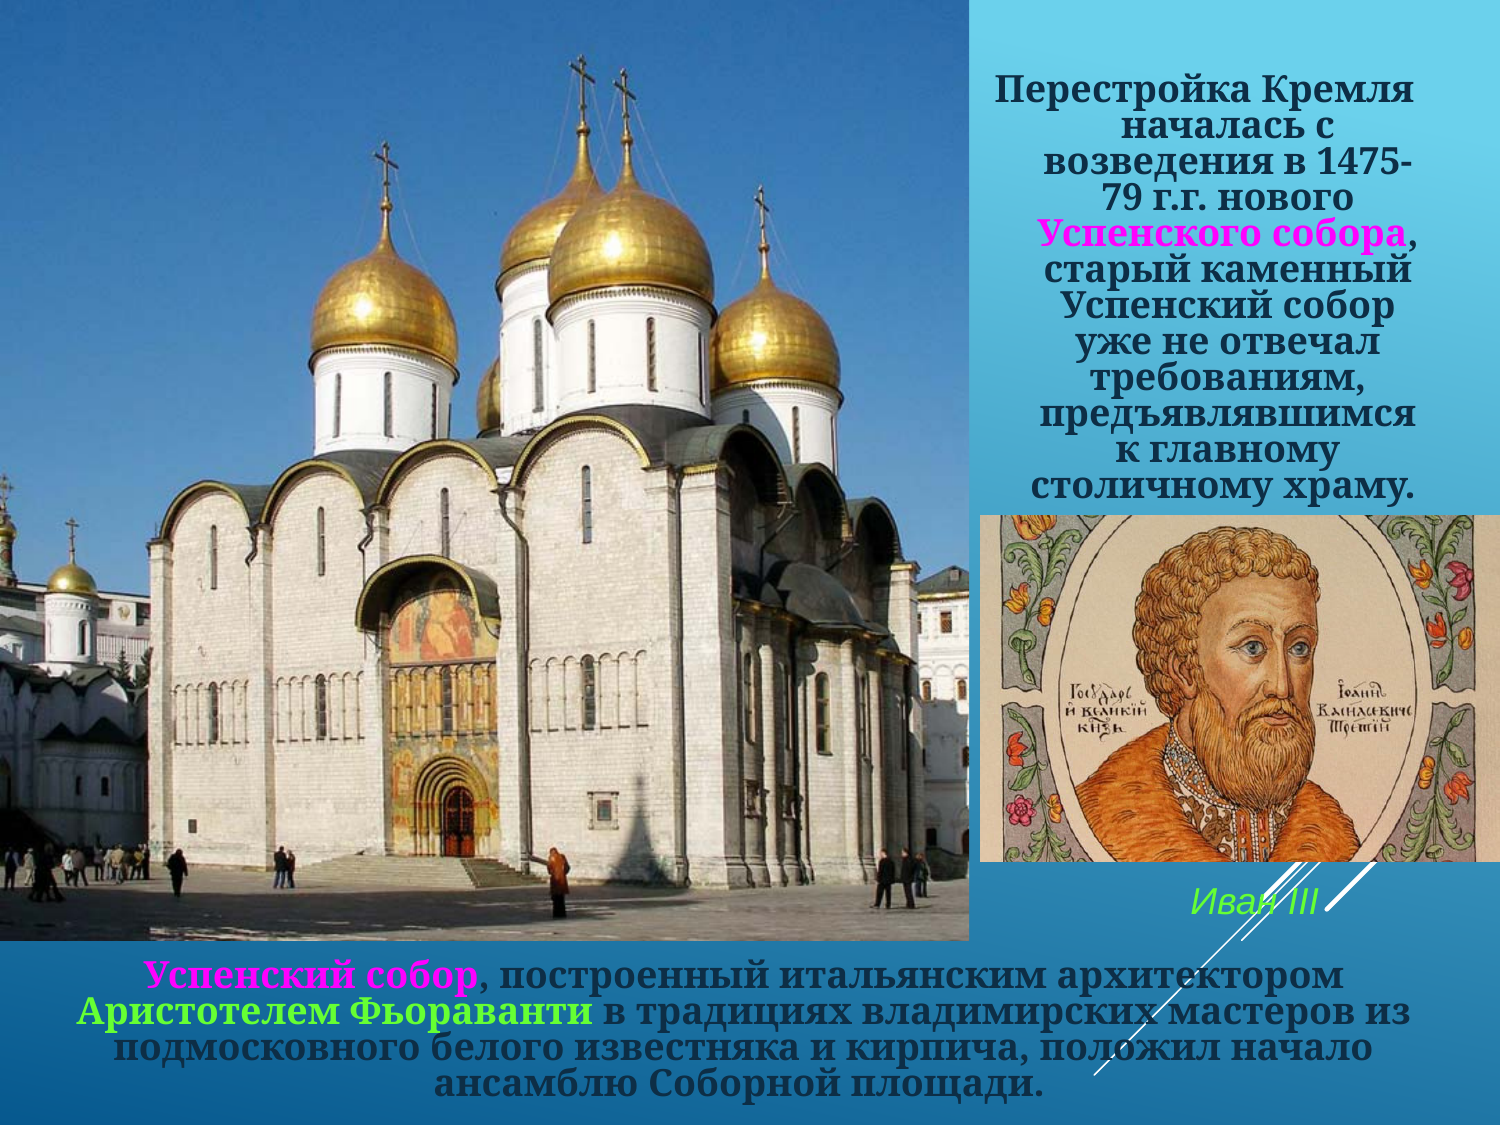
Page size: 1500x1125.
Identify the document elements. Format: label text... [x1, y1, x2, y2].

text_box Иван III [1175, 869, 1335, 930]
text_box Успенский собор, построенный итальянским архитектором Аристотелем Фьораванти в традициях владимирских мастеров из подмосковного белого известняка и кирпича, положил начало ансамблю Соборной площади. [29, 952, 1459, 1111]
picture [0, 0, 970, 941]
list Перестройка Кремля началась с возведения в 1475-79 г.г. нового Успенского собора, старый каменный Успенский собор уже не отвечал требованиям, предъявлявшимся к главному столичному храму. [970, 66, 1447, 587]
picture [980, 515, 1500, 862]
